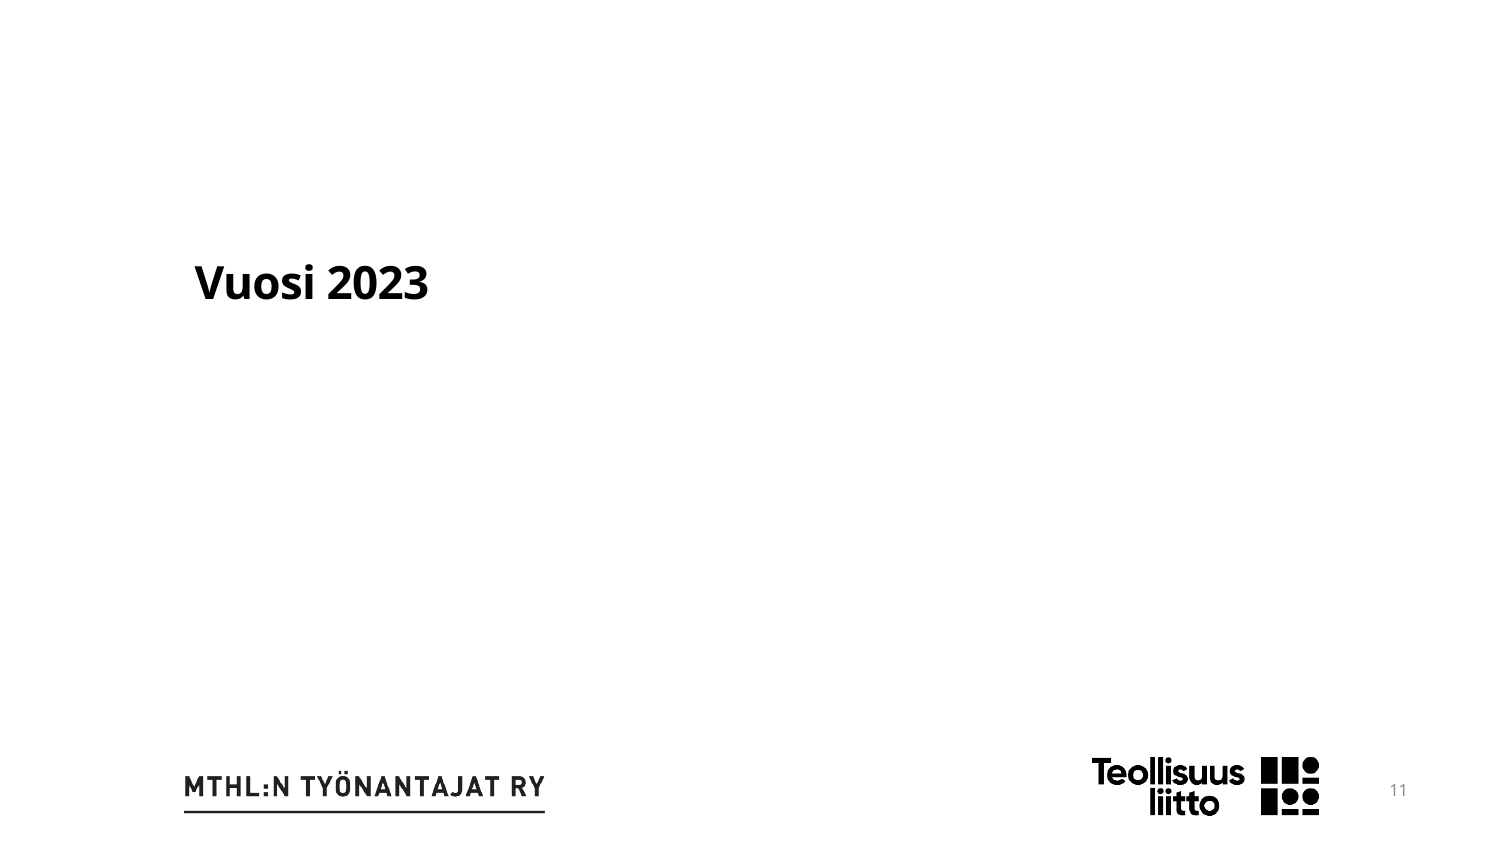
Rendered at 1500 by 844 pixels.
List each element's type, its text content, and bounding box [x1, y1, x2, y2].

picture [147, 738, 579, 842]
slide_number 11 [1340, 776, 1424, 807]
picture [1069, 745, 1341, 827]
list Vuosi 2023 [175, 259, 1353, 351]
